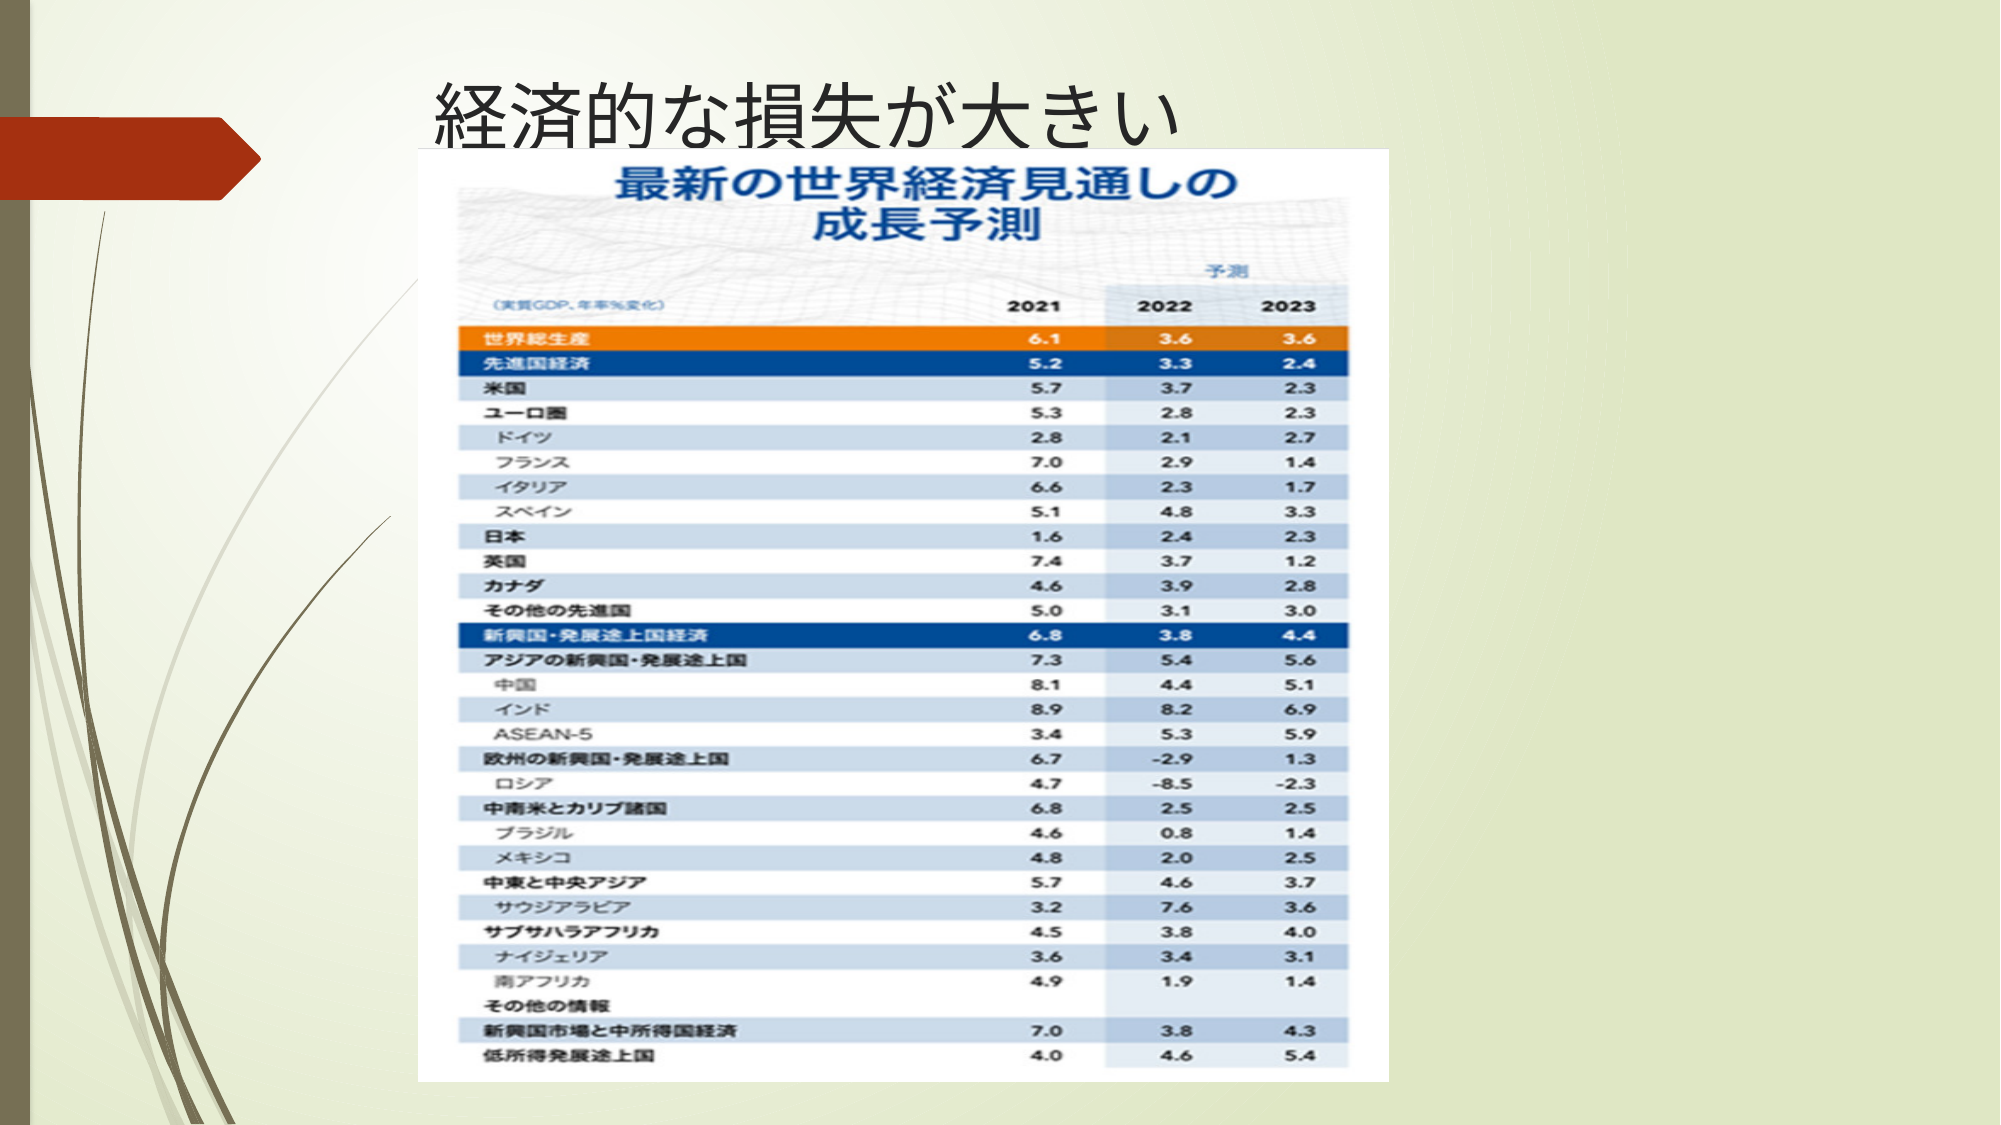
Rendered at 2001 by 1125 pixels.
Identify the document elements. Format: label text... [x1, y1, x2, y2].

title 経済的な損失が大きい [418, 62, 1881, 273]
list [418, 148, 1389, 1082]
